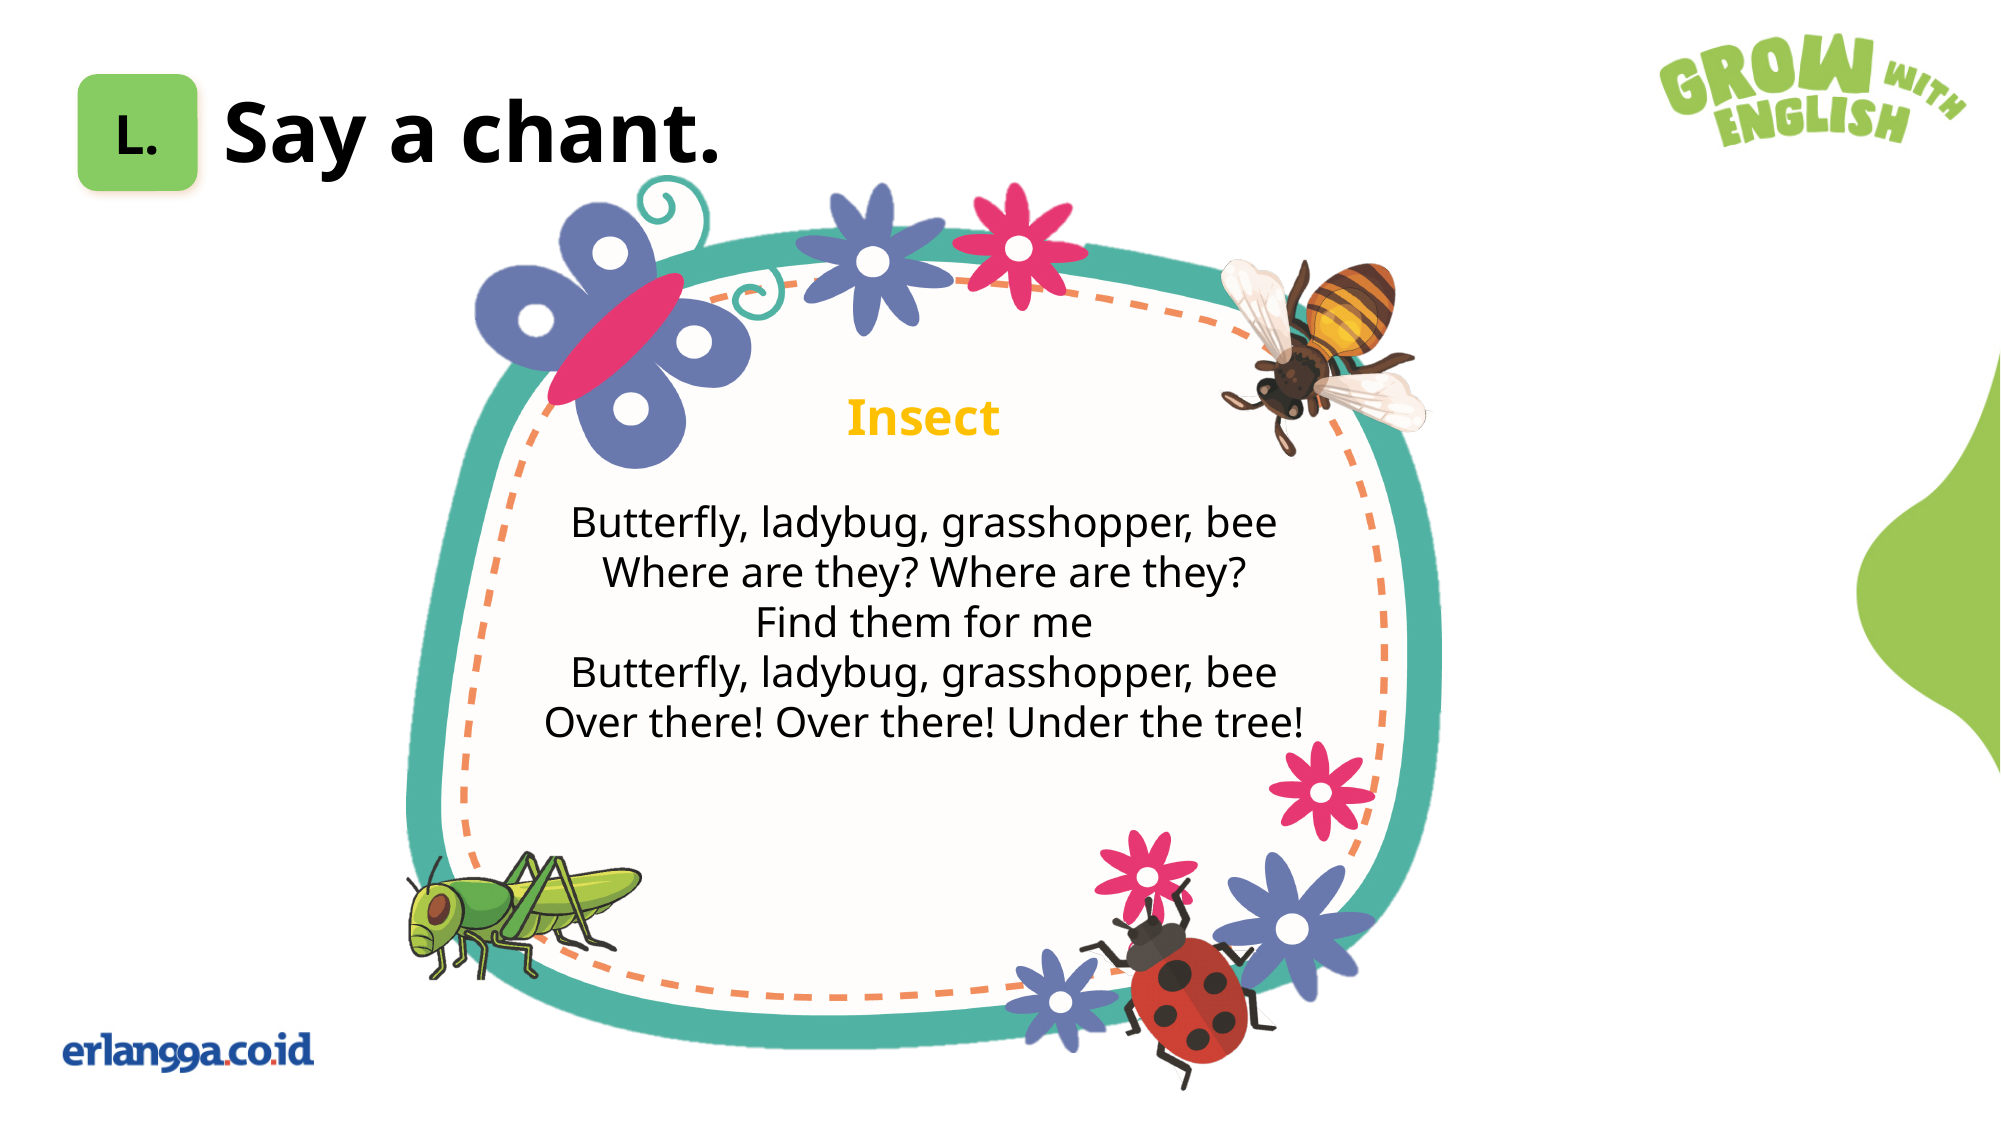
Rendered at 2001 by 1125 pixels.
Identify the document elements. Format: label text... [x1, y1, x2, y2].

text_box Say a chant. [208, 71, 1092, 187]
text_box L. [76, 73, 199, 193]
picture [0, 0, 2001, 1125]
